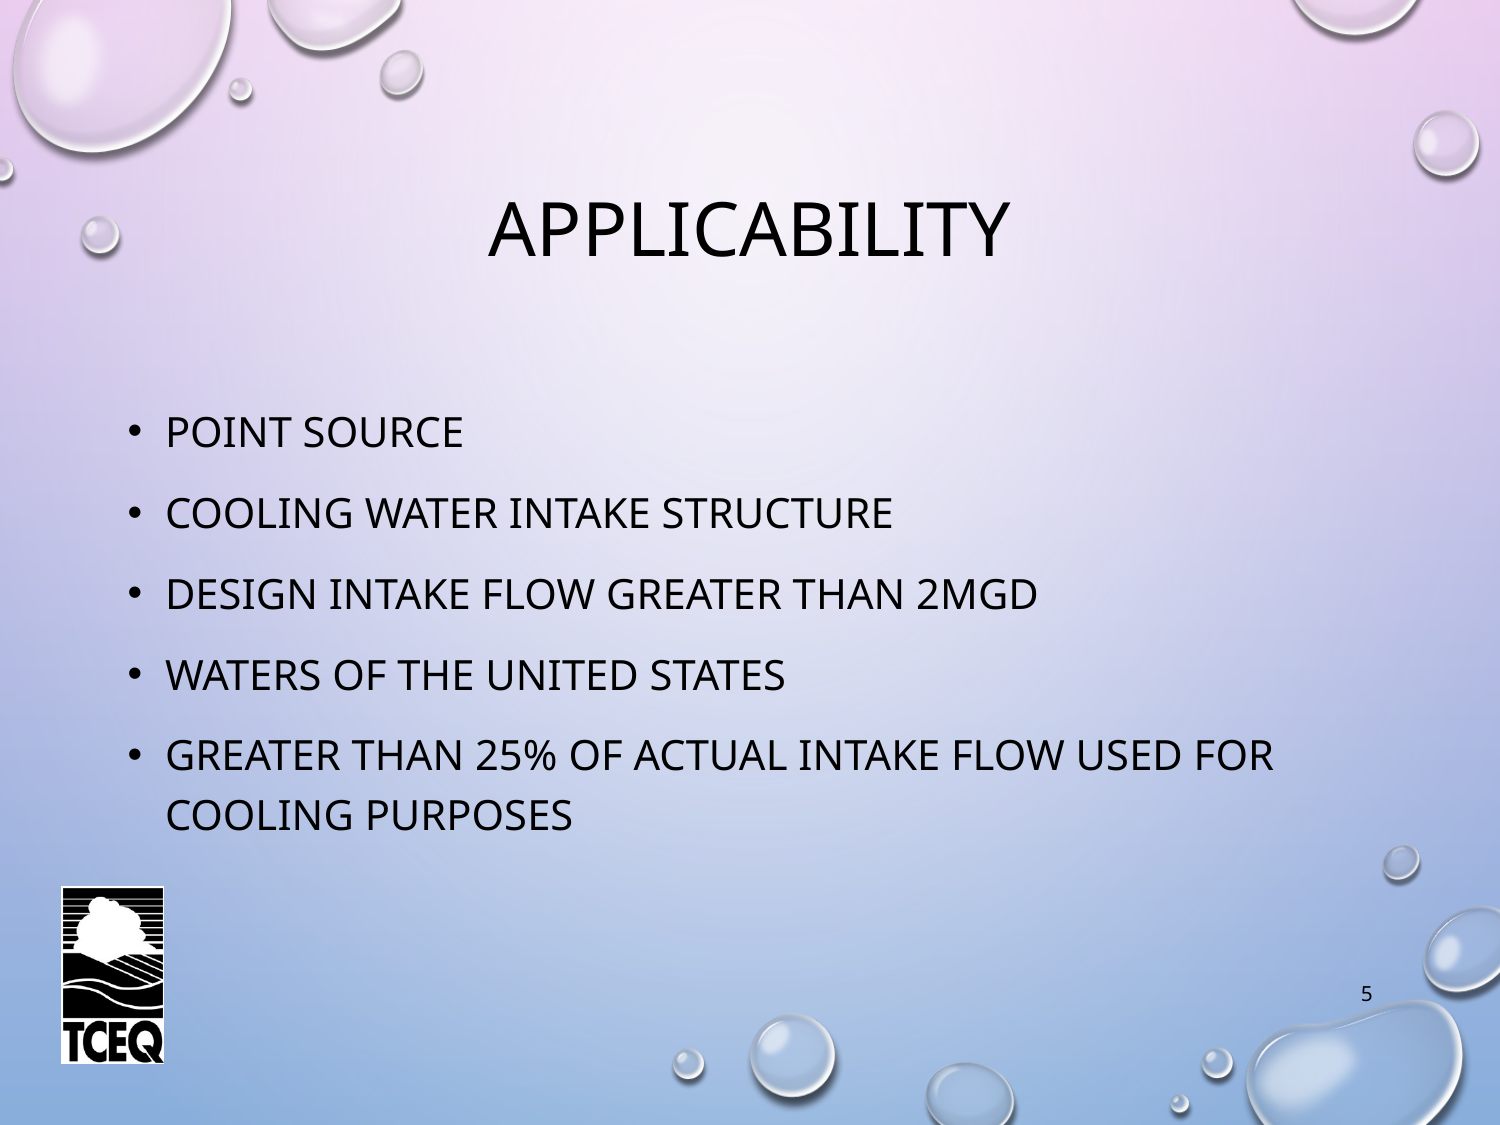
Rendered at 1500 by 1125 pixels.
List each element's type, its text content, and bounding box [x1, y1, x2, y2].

title applicability [112, 101, 1388, 364]
picture [0, 0, 1500, 1125]
list Point Source cooling water intake structure Design intake flow greater than 2MGD Waters of the united states Greater than 25% of actual intake flow used for cooling purposes [112, 388, 1388, 950]
slide_number 5 [1293, 965, 1388, 1025]
